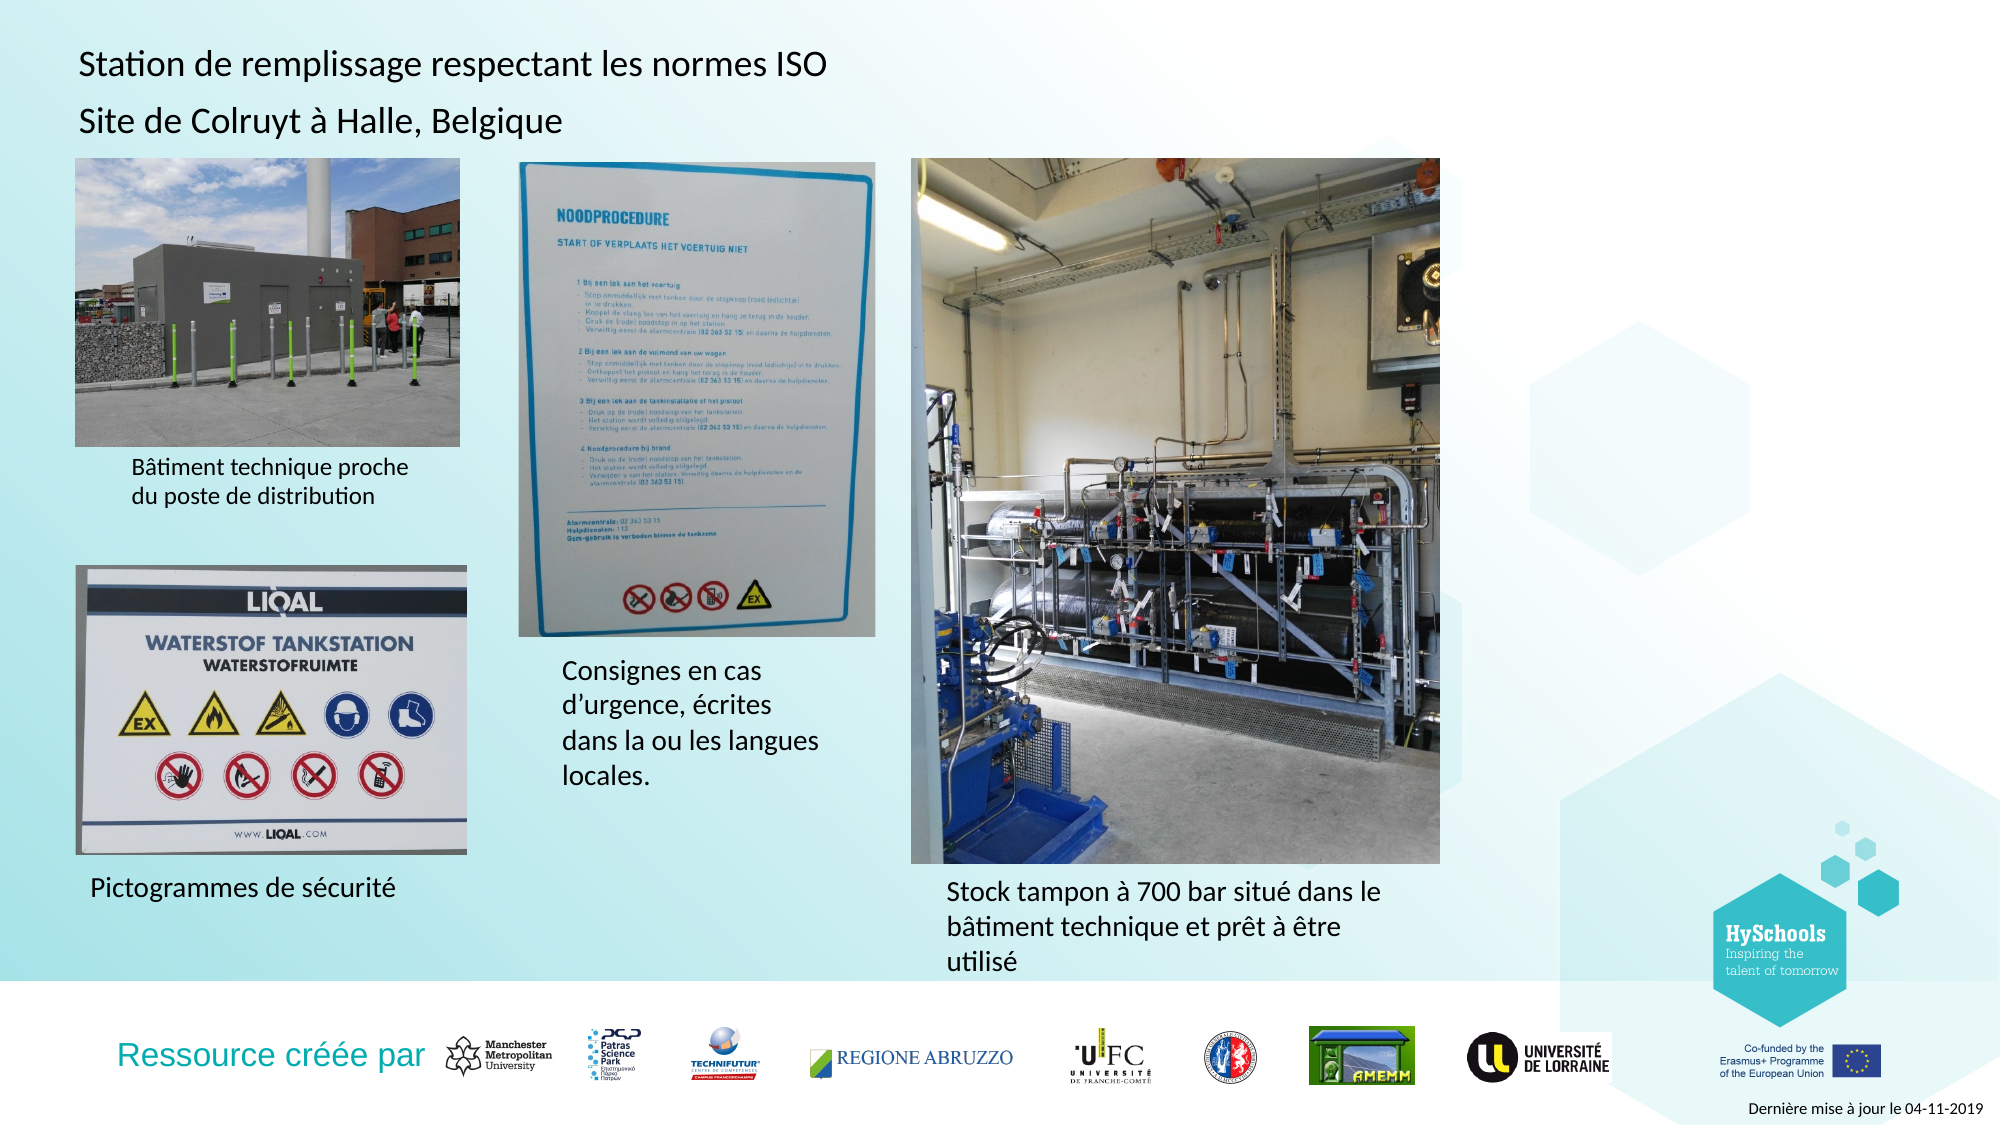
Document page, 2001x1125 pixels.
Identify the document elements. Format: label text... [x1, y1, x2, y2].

text_box Bâtiment technique proche du poste de distribution [116, 447, 436, 518]
text_box Pictogrammes de sécurité [75, 860, 478, 911]
text_box Site de Colruyt à Halle, Belgique [63, 92, 749, 149]
picture [0, 0, 2000, 1125]
text_box Station de remplissage respectant les normes ISO [63, 31, 925, 92]
text_box Stock tampon à 700 bar situé dans le bâtiment technique et prêt à être utilisé [931, 864, 1425, 985]
text_box Consignes en cas d’urgence, écrites dans la ou les langues locales. [547, 643, 850, 799]
text_box Dernière mise à jour le 04-11-2019 [1733, 1089, 1999, 1125]
